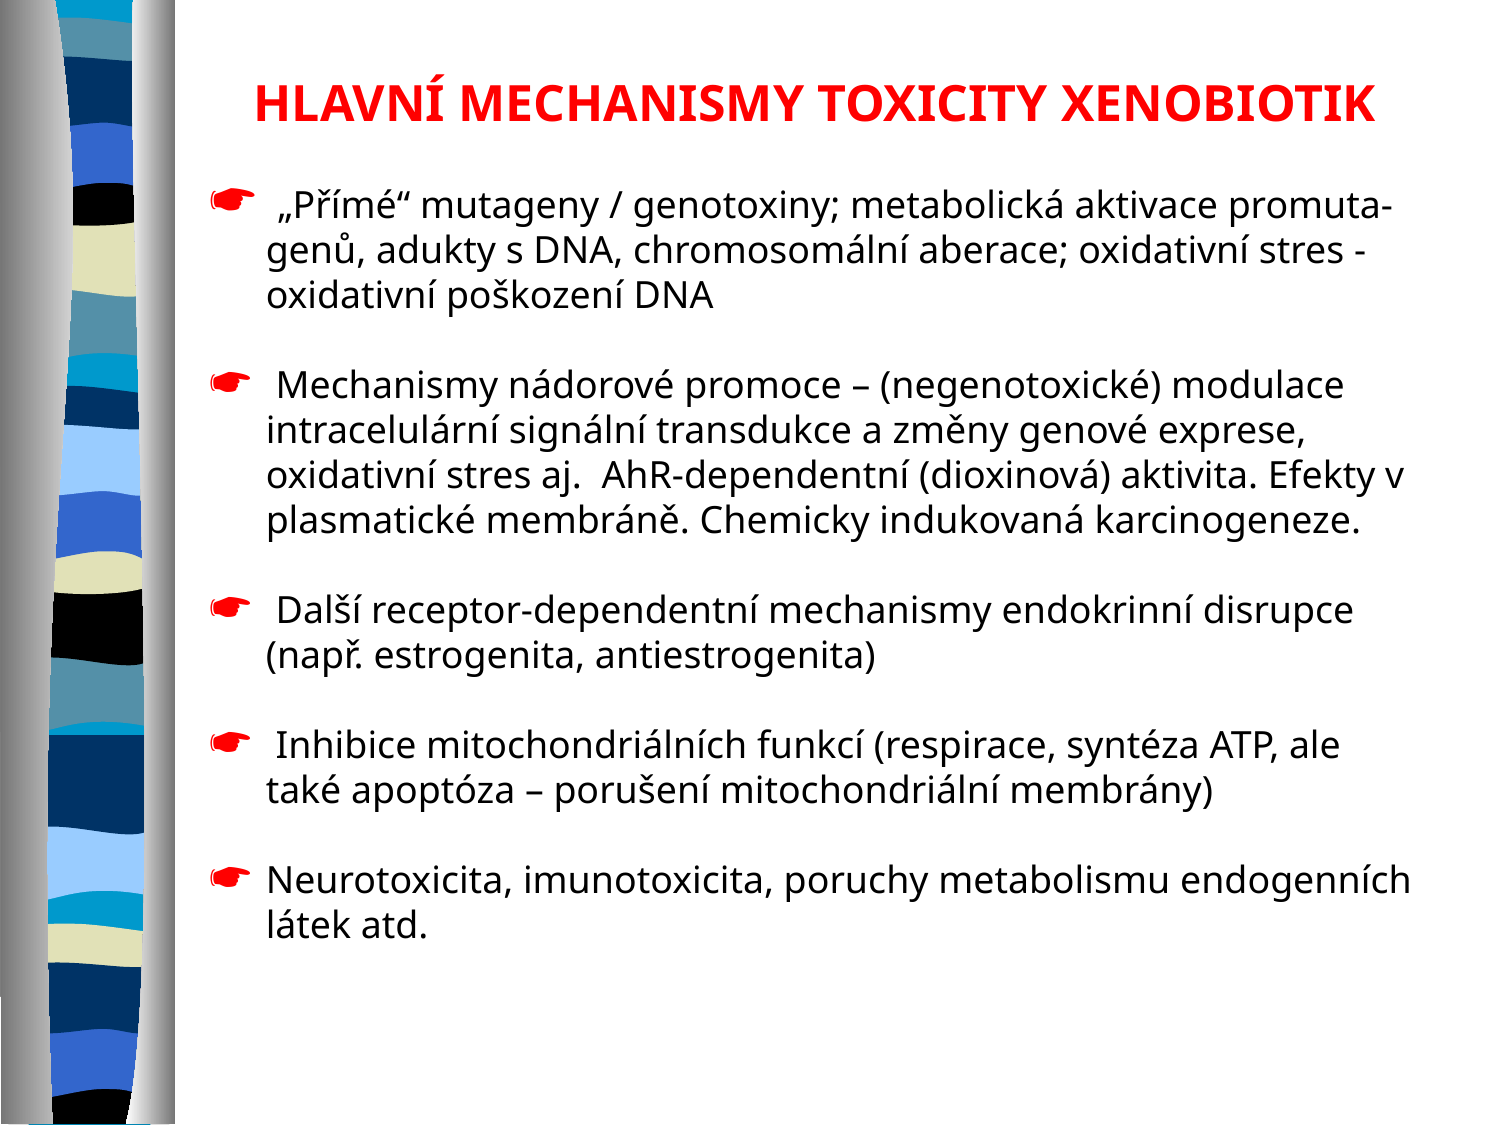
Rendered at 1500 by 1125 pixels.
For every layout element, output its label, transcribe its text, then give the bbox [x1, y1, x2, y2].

text_box HLAVNÍ MECHANISMY TOXICITY XENOBIOTIK „Přímé“ mutageny / genotoxiny; metabolická aktivace promuta-genů, adukty s DNA, chromosomální aberace; oxidativní stres - oxidativní poškození DNA Mechanismy nádorové promoce – (negenotoxické) modulace intracelulární signální transdukce a změny genové exprese, oxidativní stres aj. AhR-dependentní (dioxinová) aktivita. Efekty v plasmatické membráně. Chemicky indukovaná karcinogeneze. Další receptor-dependentní mechanismy endokrinní disrupce (např. estrogenita, antiestrogenita) Inhibice mitochondriálních funkcí (respirace, syntéza ATP, ale také apoptóza – porušení mitochondriální membrány) Neurotoxicita, imunotoxicita, poruchy metabolismu endogenních látek atd. [194, 64, 1436, 954]
